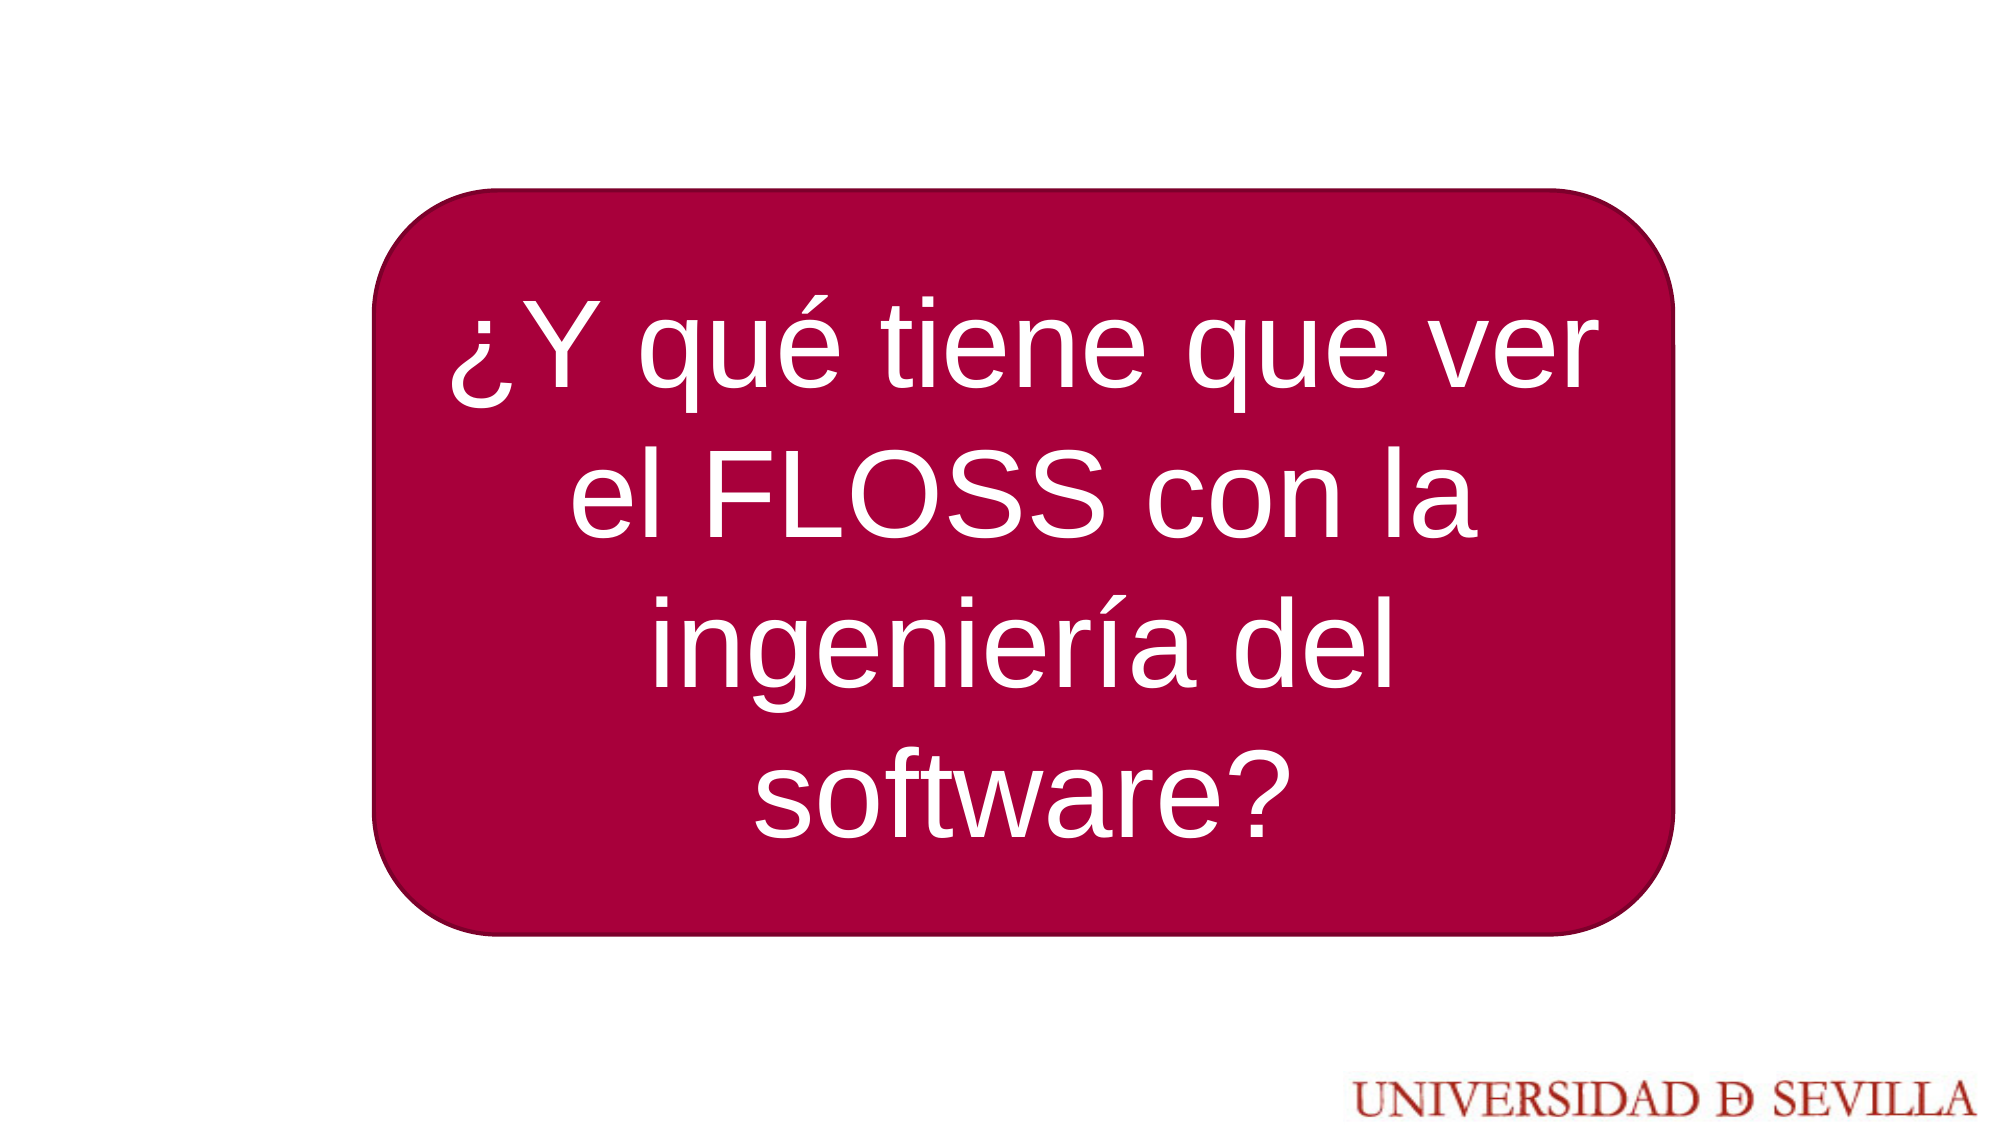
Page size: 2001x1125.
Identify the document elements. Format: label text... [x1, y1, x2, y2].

picture [1343, 1071, 1990, 1125]
text_box ¿Y qué tiene que ver el FLOSS con la ingeniería del software? [371, 188, 1676, 937]
